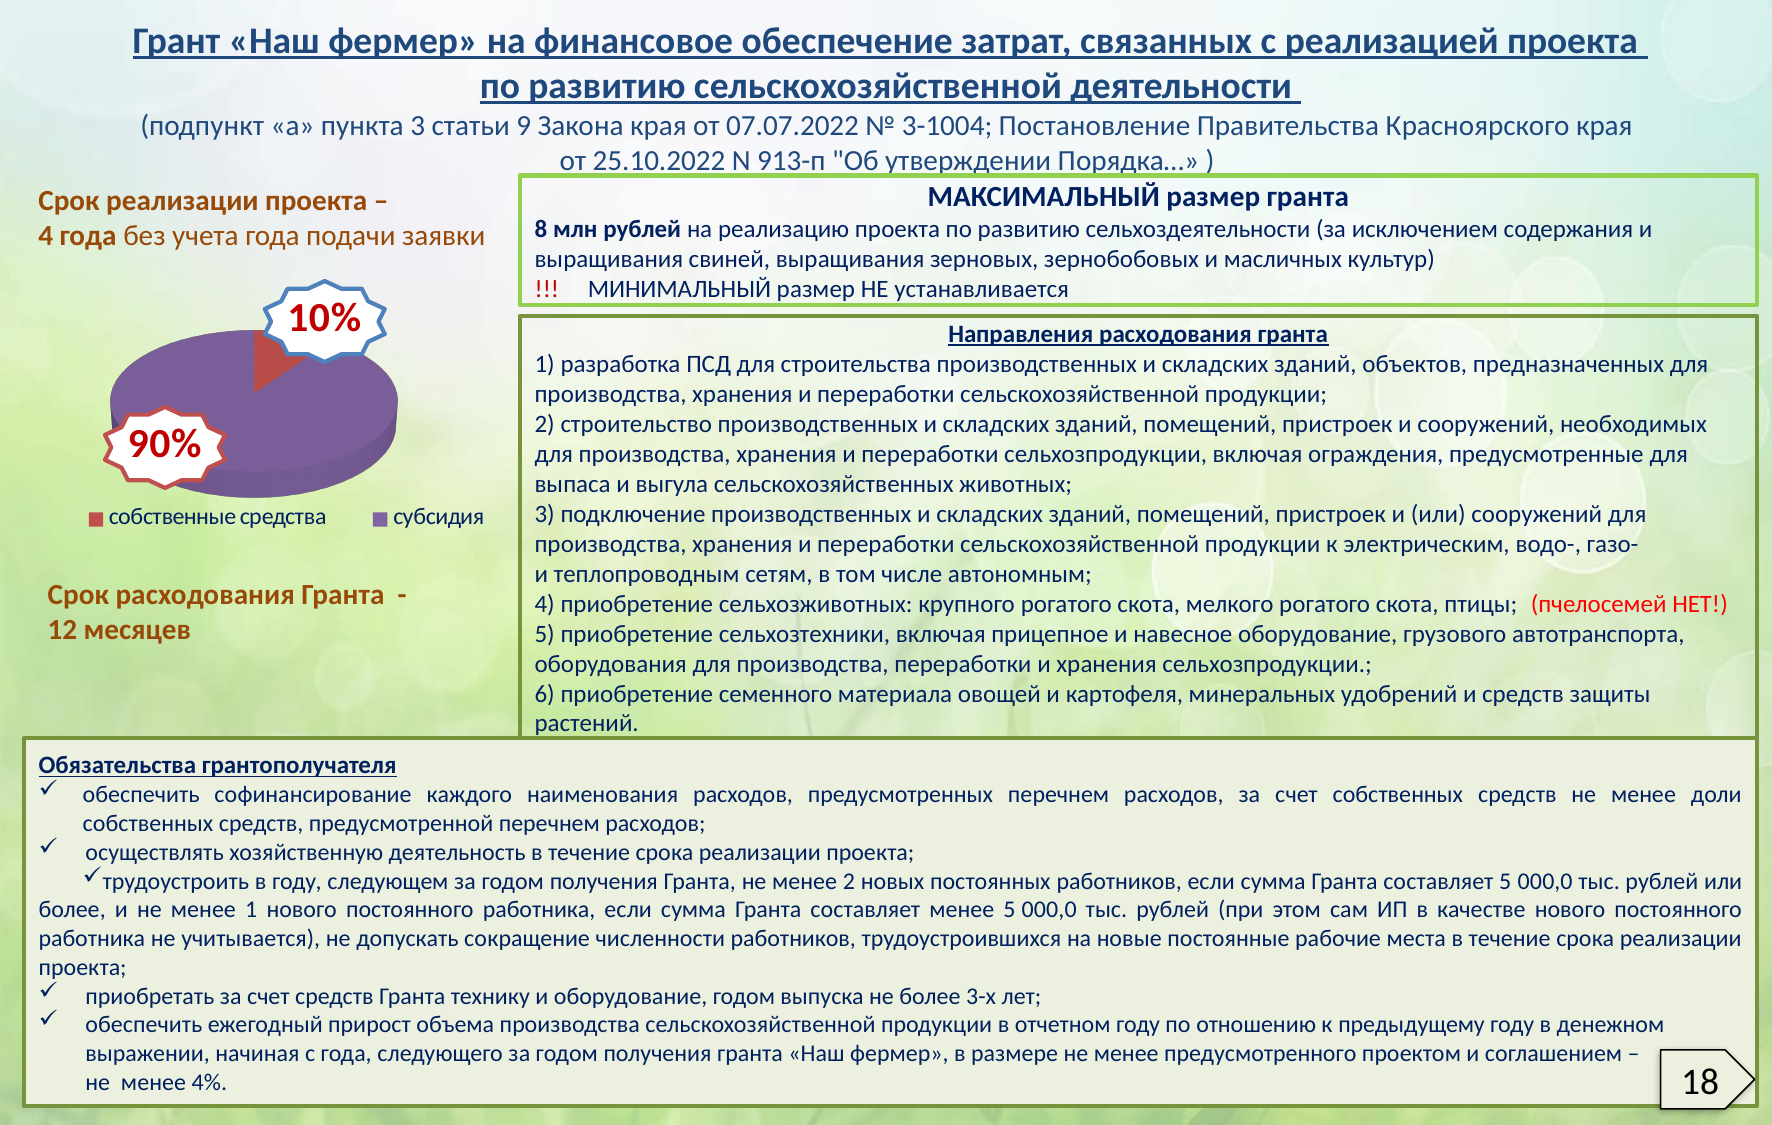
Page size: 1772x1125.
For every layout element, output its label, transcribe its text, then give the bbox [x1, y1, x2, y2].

text_box Обязательства грантополучателя обеспечить софинансирование каждого наименования расходов, предусмотренных перечнем расходов, за счет собственных средств не менее доли собственных средств, предусмотренной перечнем расходов; осуществлять хозяйственную деятельность в течение срока реализации проекта; трудоустроить в году, следующем за годом получения Гранта, не менее 2 новых постоянных работников, если сумма Гранта составляет 5 000,0 тыс. рублей или более, и не менее 1 нового постоянного работника, если сумма Гранта составляет менее 5 000,0 тыс. рублей (при этом сам ИП в качестве нового постоянного работника не учитывается), не допускать сокращение численности работников, трудоустроившихся на новые постоянные рабочие места в течение срока реализации проекта; приобретать за счет средств Гранта технику и оборудование, годом выпуска не более 3-х лет; обеспечить ежегодный прирост объема производства сельскохозяйственной продукции в отчетном году по отношению к предыдущему году в денежном выражении, начиная с года, следующего за годом получения гранта «Наш фермер», в размере не менее предусмотренного проектом и соглашением – не менее 4%. [22, 736, 1759, 1108]
text_box Грант «Наш фермер» на финансовое обеспечение затрат, связанных с реализацией проекта по развитию сельскохозяйственной деятельности (подпункт «а» пункта 3 статьи 9 Закона края от 07.07.2022 № 3-1004; Постановление Правительства Красноярского края от 25.10.2022 N 913-п "Об утверждении Порядка…» ) [35, 8, 1746, 173]
text_box Срок реализации проекта – 4 года без учета года подачи заявки [23, 173, 520, 259]
text_box Срок расходования Гранта - 12 месяцев [32, 568, 429, 653]
text_box 18 [1659, 1049, 1756, 1110]
text_box МАКСИМАЛЬНЫЙ размер гранта 8 млн рублей на реализацию проекта по развитию сельхоздеятельности (за исключением содержания и выращивания свиней, выращивания зерновых, зернобобовых и масличных культур) !!! МИНИМАЛЬНЫЙ размер НЕ устанавливается [518, 173, 1759, 307]
text_box Направления расходования гранта 1) разработка ПСД для строительства производственных и складских зданий, объектов, предназначенных для производства, хранения и переработки сельскохозяйственной продукции; 2) строительство производственных и складских зданий, помещений, пристроек и сооружений, необходимых для производства, хранения и переработки сельхозпродукции, включая ограждения, предусмотренные для выпаса и выгула сельскохозяйственных животных; 3) подключение производственных и складских зданий, помещений, пристроек и (или) сооружений для производства, хранения и переработки сельскохозяйственной продукции к электрическим, водо-, газо- и теплопроводным сетям, в том числе автономным; 4) приобретение сельхозживотных: крупного рогатого скота, мелкого рогатого скота, птицы; (пчелосемей НЕТ!) 5) приобретение сельхозтехники, включая прицепное и навесное оборудование, грузового автотранспорта, оборудования для производства, переработки и хранения сельхозпродукции.; 6) приобретение семенного материала овощей и картофеля, минеральных удобрений и средств защиты растений. [518, 314, 1759, 736]
text_box На главной странице сайта расположены действующие отборы. Для перехода к отборам по другим группам мер господдержки необходимо пролистать до нужной (растениеводство, животноводство и т.д.); В нужной группе нажмите «Подать заявку» на интересующий отбор; Далее необходимо заполнить поля и файлы в черновике заявки. [0, 0, 1772, 1125]
chart [23, 278, 550, 542]
